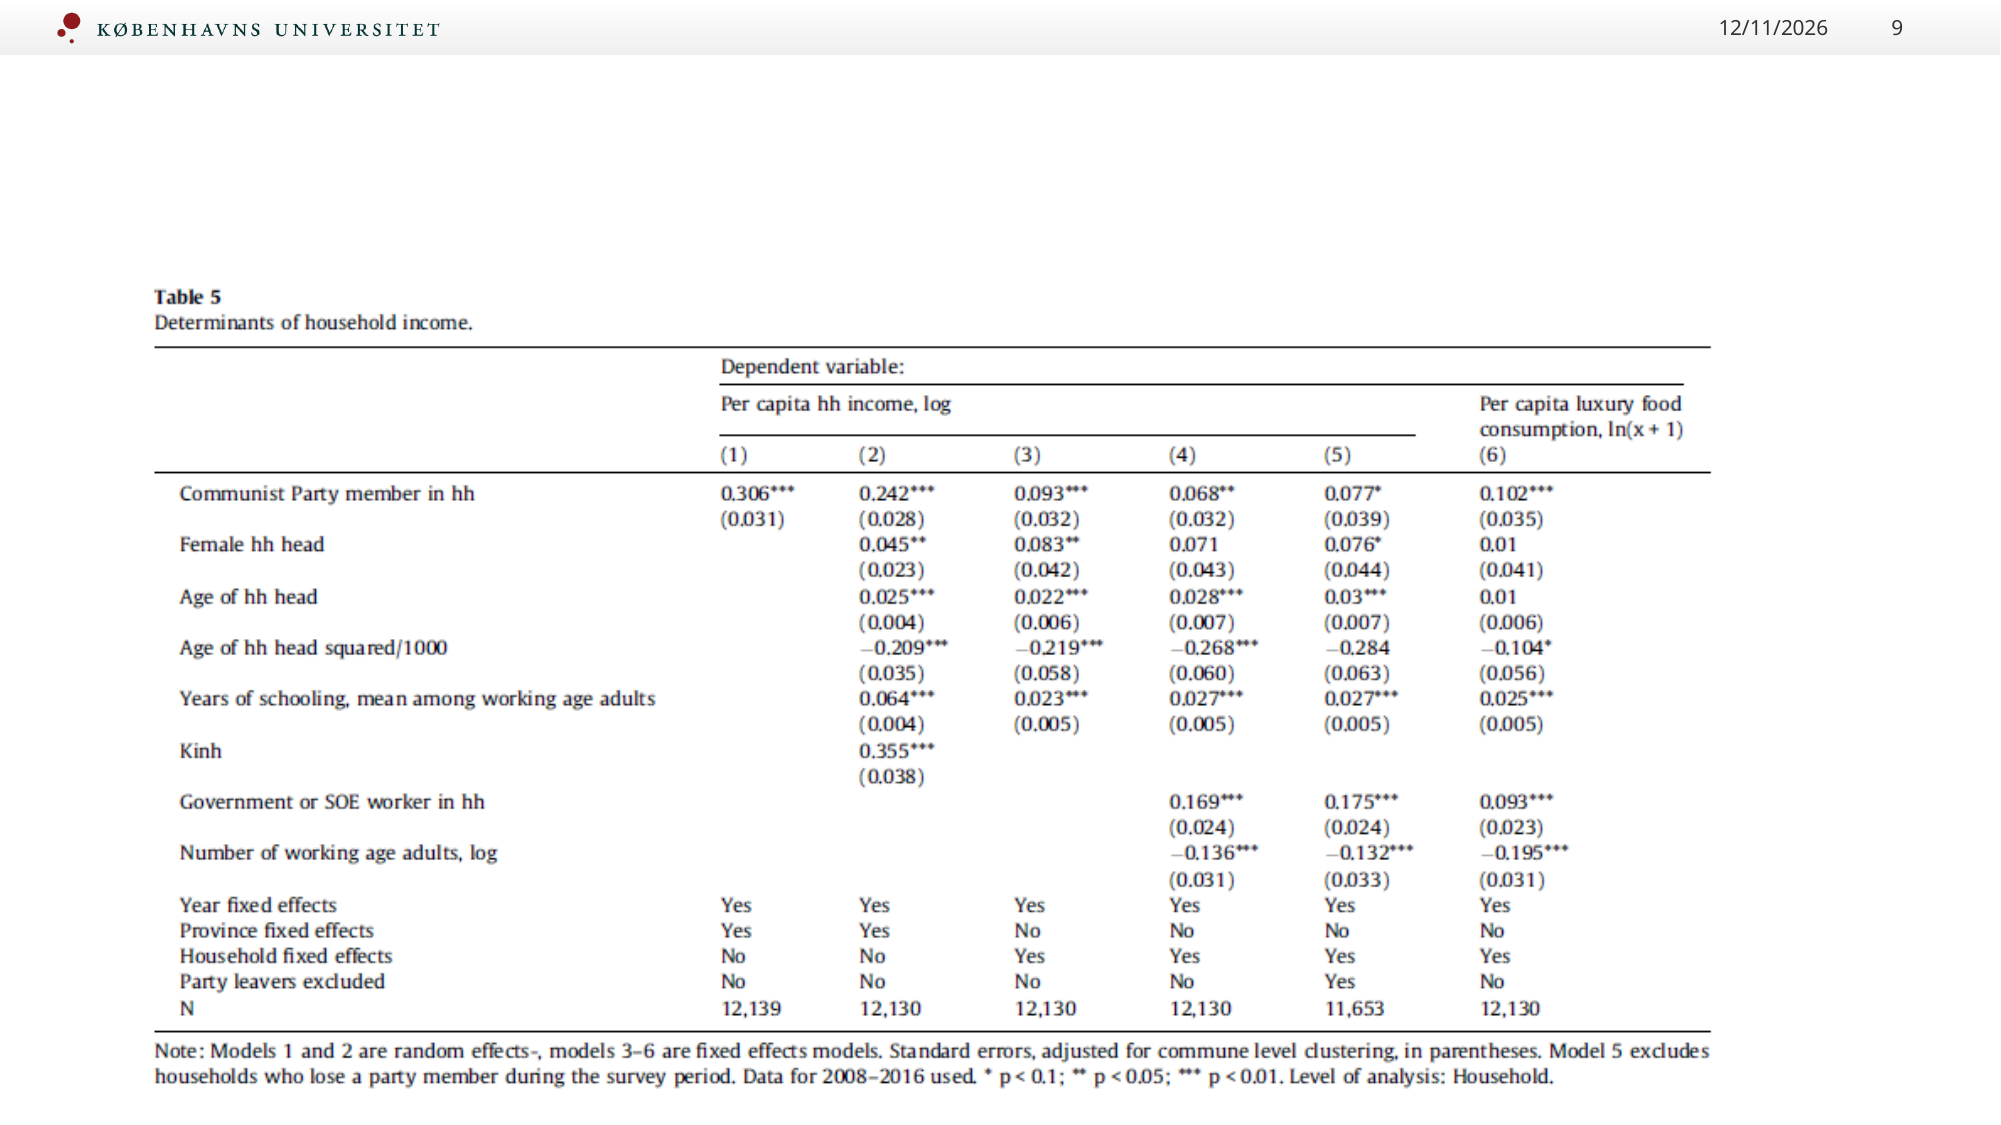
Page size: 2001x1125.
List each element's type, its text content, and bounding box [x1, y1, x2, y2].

slide_number 9 [1840, 14, 1904, 43]
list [143, 284, 1721, 1107]
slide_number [1694, 14, 1829, 43]
picture [91, 15, 476, 42]
